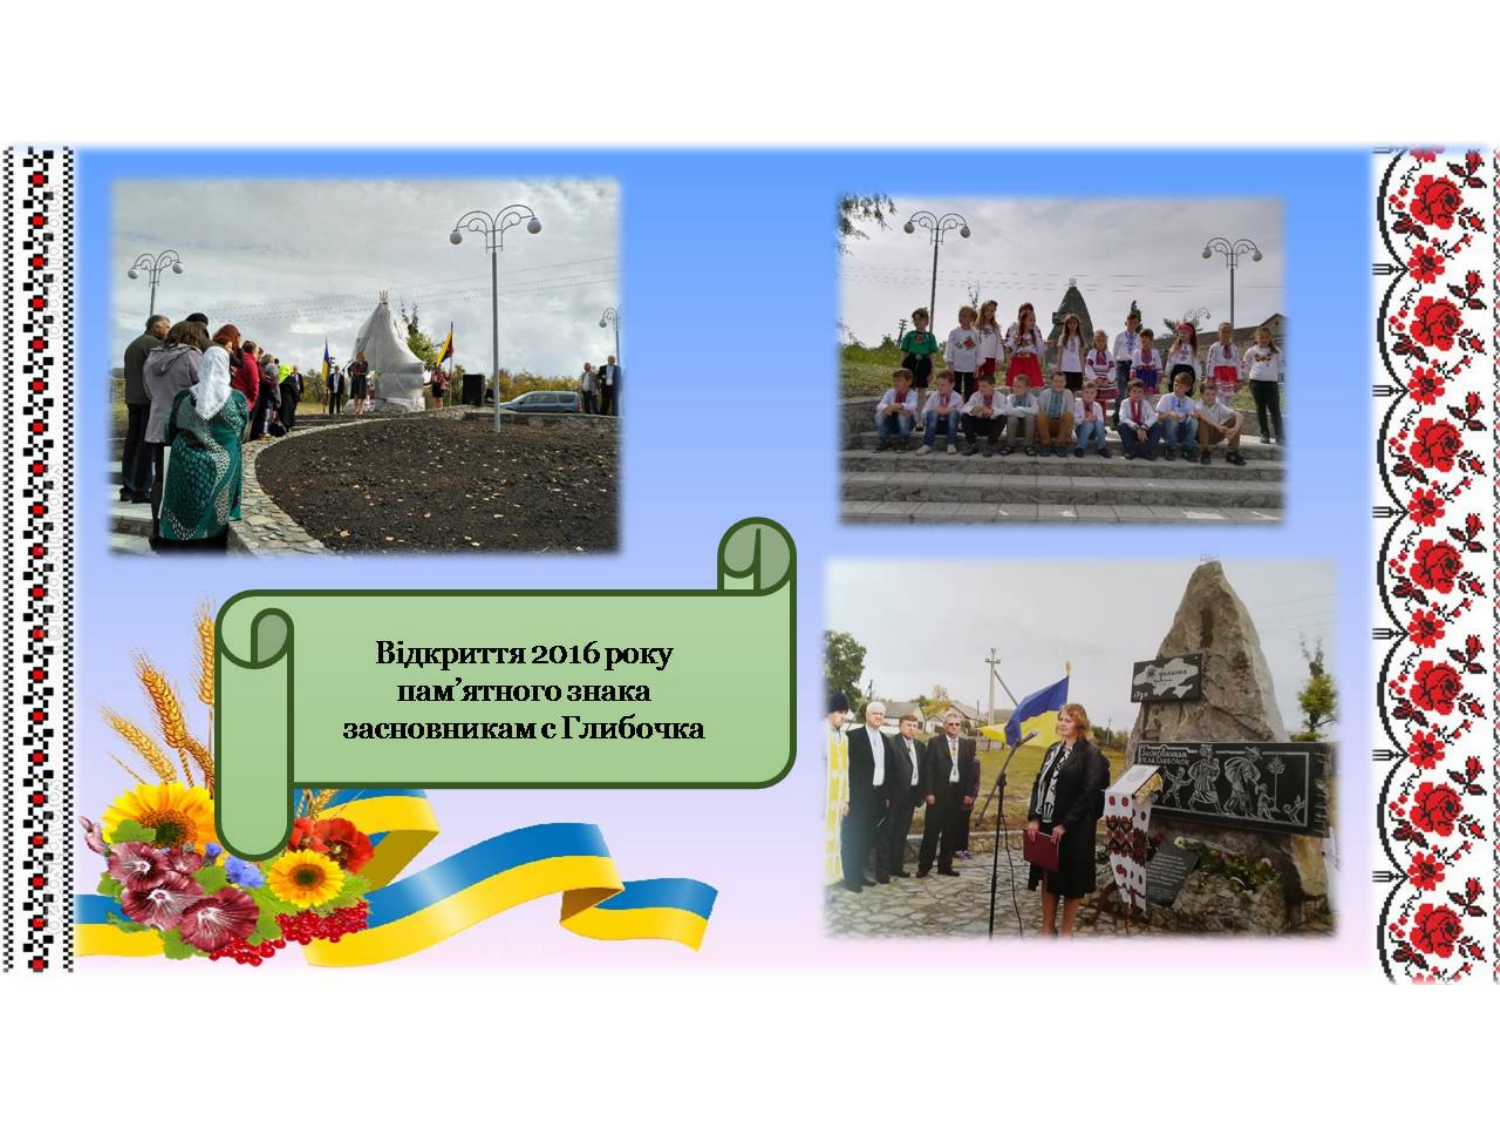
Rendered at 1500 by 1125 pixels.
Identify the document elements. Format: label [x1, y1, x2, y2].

picture [0, 140, 1500, 985]
